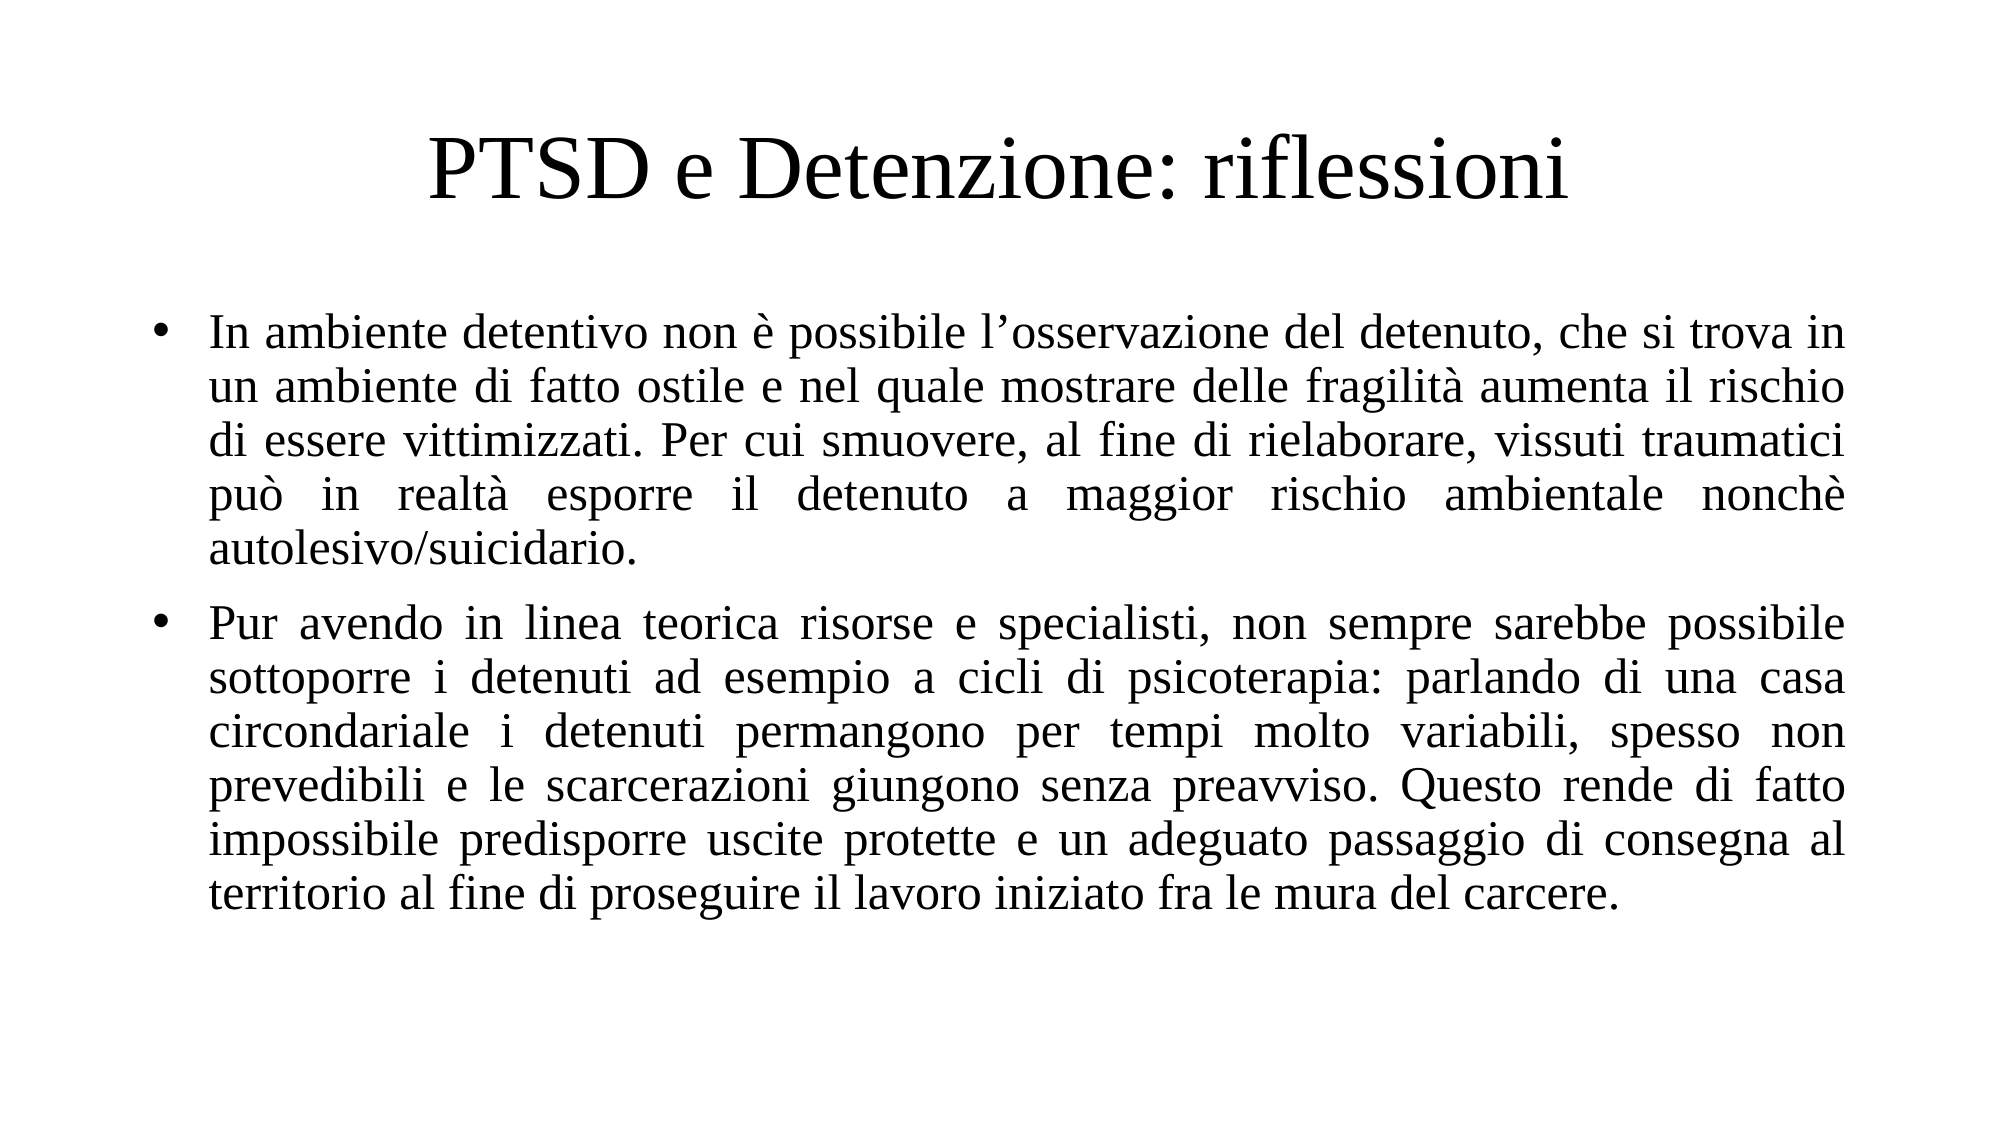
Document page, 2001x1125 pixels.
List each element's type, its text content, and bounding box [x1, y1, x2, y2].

text_box PTSD e Detenzione: riflessioni [137, 59, 1863, 278]
text_box In ambiente detentivo non è possibile l’osservazione del detenuto, che si trova in un ambiente di fatto ostile e nel quale mostrare delle fragilità aumenta il rischio di essere vittimizzati. Per cui smuovere, al fine di rielaborare, vissuti traumatici può in realtà esporre il detenuto a maggior rischio ambientale nonchè autolesivo/suicidario. Pur avendo in linea teorica risorse e specialisti, non sempre sarebbe possibile sottoporre i detenuti ad esempio a cicli di psicoterapia: parlando di una casa circondariale i detenuti permangono per tempi molto variabili, spesso non prevedibili e le scarcerazioni giungono senza preavviso. Questo rende di fatto impossibile predisporre uscite protette e un adeguato passaggio di consegna al territorio al fine di proseguire il lavoro iniziato fra le mura del carcere. [137, 298, 1863, 988]
